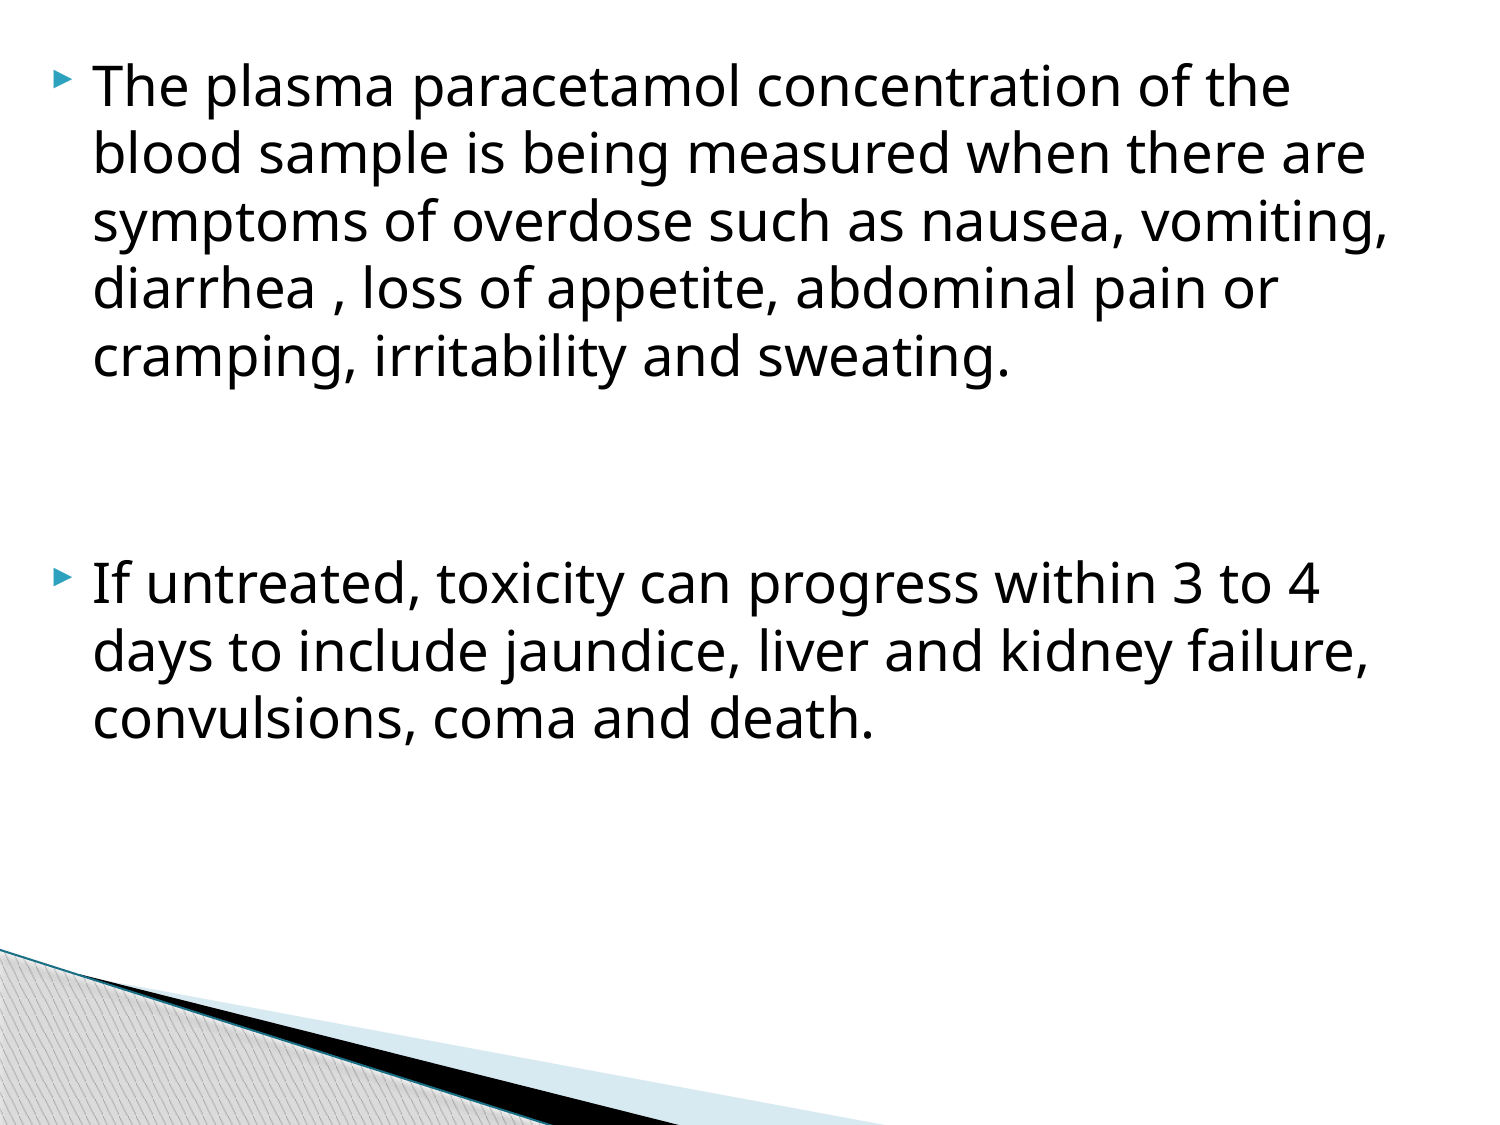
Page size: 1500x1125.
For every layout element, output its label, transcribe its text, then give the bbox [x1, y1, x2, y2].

list The plasma paracetamol concentration of the blood sample is being measured when there are symptoms of overdose such as nausea, vomiting, diarrhea , loss of appetite, abdominal pain or cramping, irritability and sweating. If untreated, toxicity can progress within 3 to 4 days to include jaundice, liver and kidney failure, convulsions, coma and death. [17, 42, 1471, 858]
